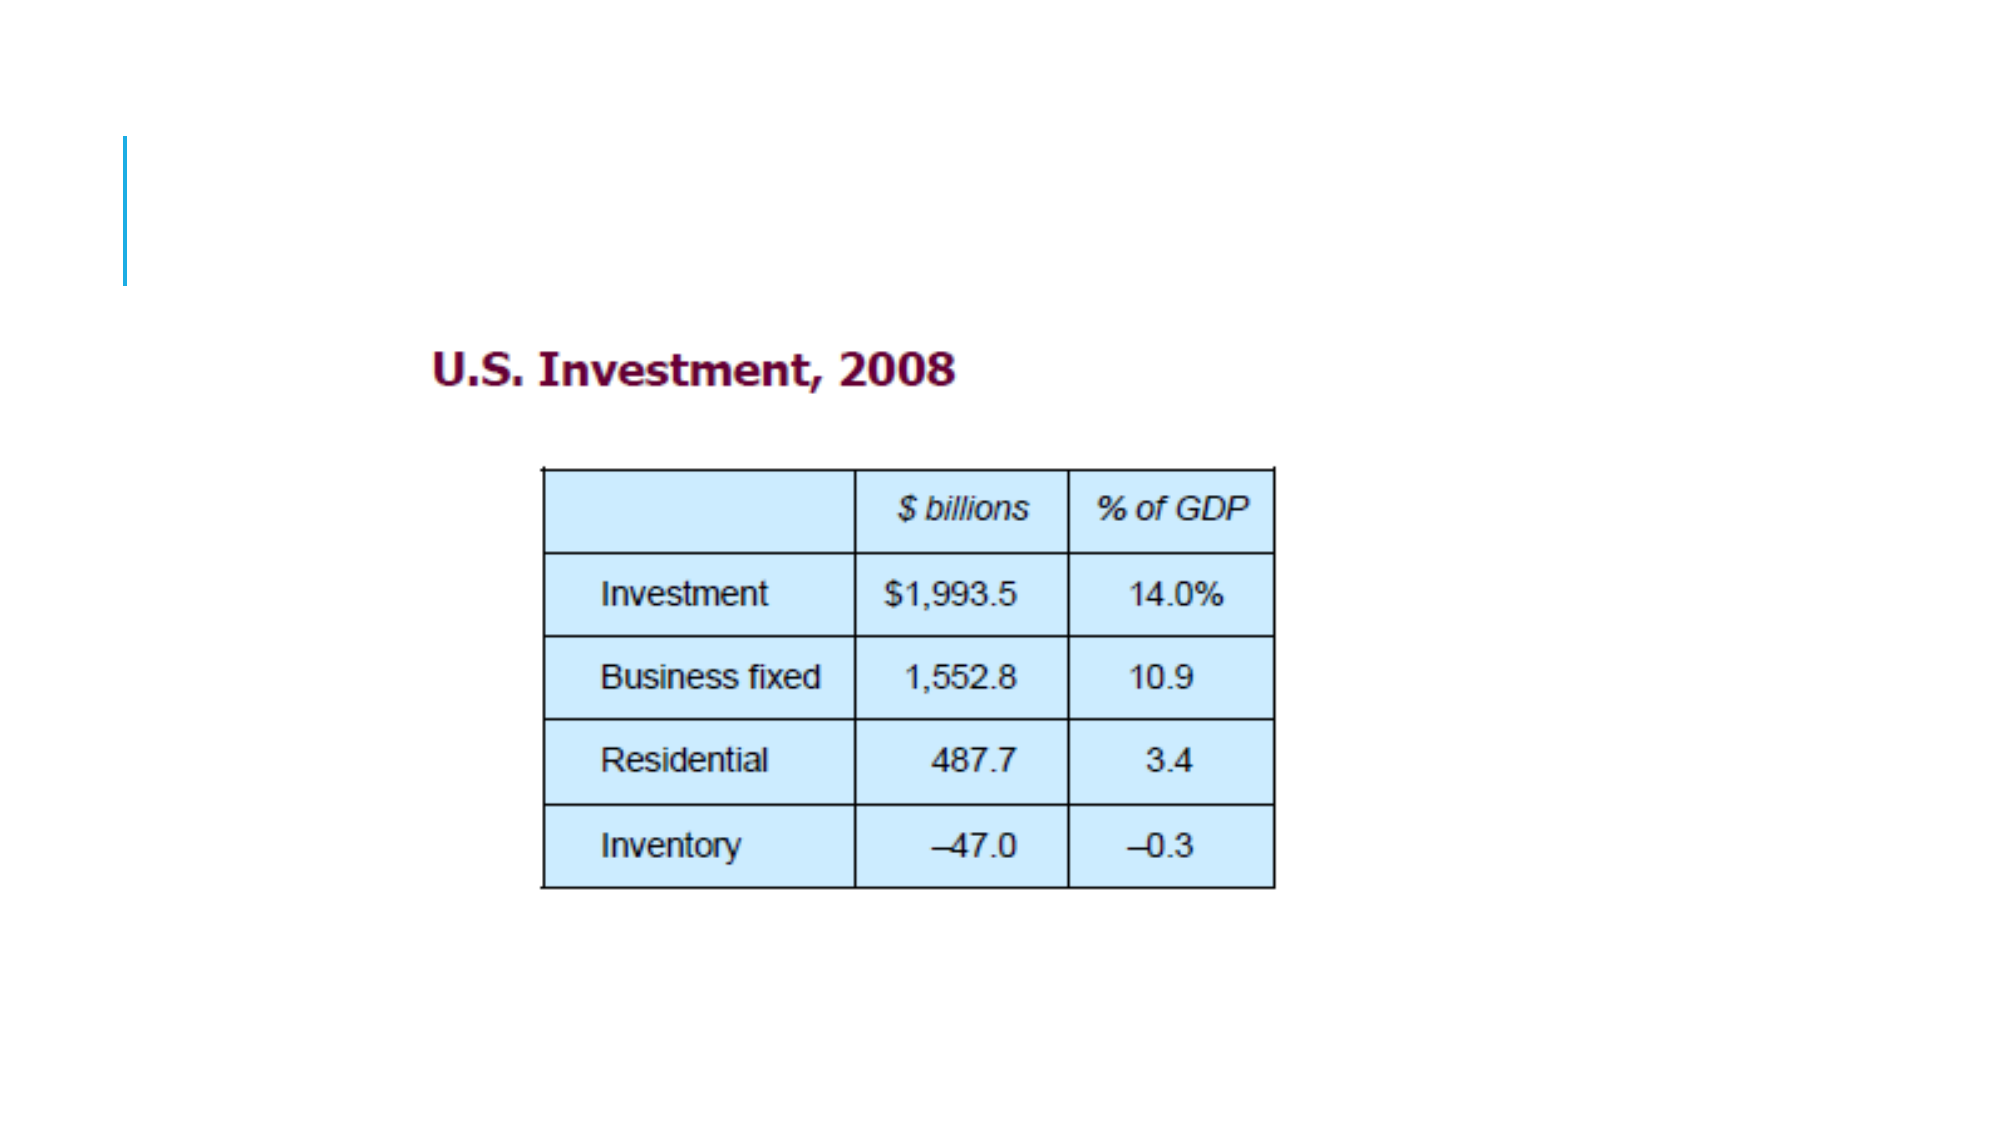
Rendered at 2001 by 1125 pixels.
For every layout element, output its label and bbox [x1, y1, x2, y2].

list [412, 306, 1302, 917]
